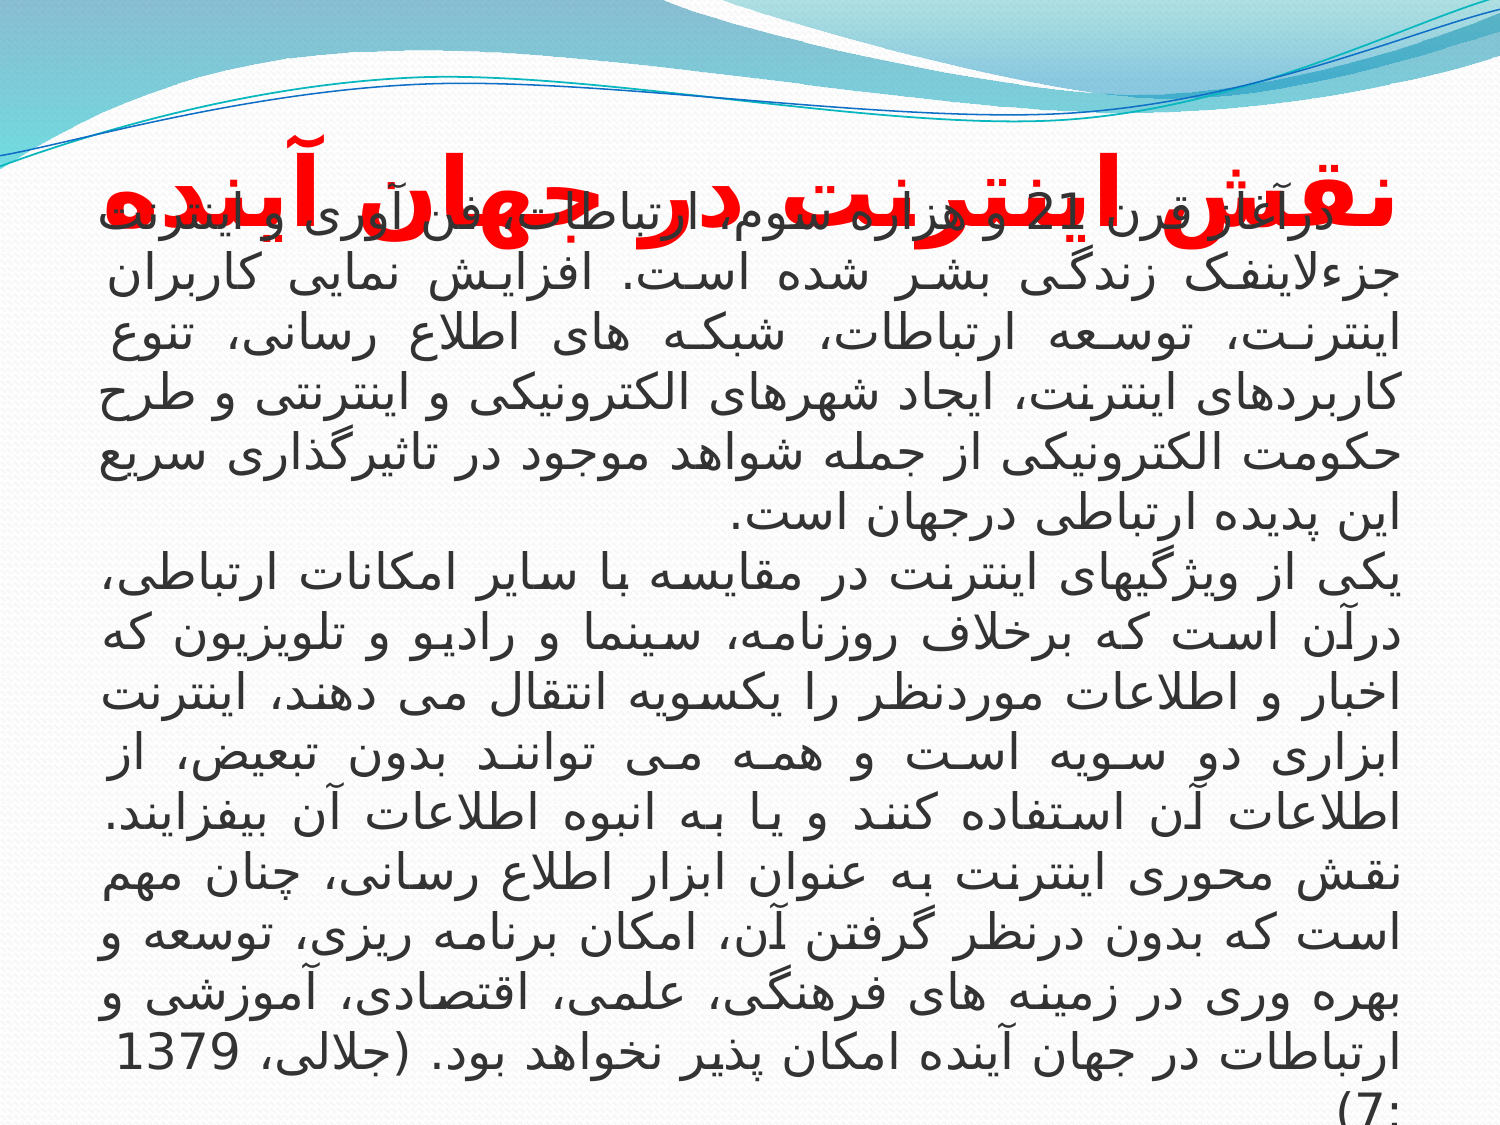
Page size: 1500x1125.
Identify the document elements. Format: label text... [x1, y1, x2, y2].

title نقش اینترنت در جهان آینده [70, 58, 1433, 247]
text_box درآغاز قرن 21 و هزاره سوم، ارتباطات، فن آوری و اینترنت جزءلاینفک زندگی بشر شده است. افزایش نمایی کاربران اینترنت، توسعه ارتباطات، شبکه های اطلاع رسانی، تنوع کاربردهای اینترنت، ایجاد شهرهای الکترونیکی و اینترنتی و طرح حکومت الکترونیکی از جمله شواهد موجود در تاثیرگذاری سریع این پدیده ارتباطی درجهان است. یکی از ویژگیهای اینترنت در مقایسه با سایر امکانات ارتباطی، درآن است که برخلاف روزنامه، سینما و رادیو و تلویزیون که اخبار و اطلاعات موردنظر را یکسویه انتقال می دهند، اینترنت ابزاری دو سویه است و همه می توانند بدون تبعیض، از اطلاعات آن استفاده کنند و یا به انبوه اطلاعات آن بیفزایند. نقش محوری اینترنت به عنوان ابزار اطلاع رسانی، چنان مهم است که بدون درنظر گرفتن آن، امکان برنامه ریزی، توسعه و بهره وری در زمینه های فرهنگی، علمی، اقتصادی، آموزشی و ارتباطات در جهان آینده امکان پذیر نخواهد بود. (جلالی، 1379 :7) [81, 171, 1418, 1125]
